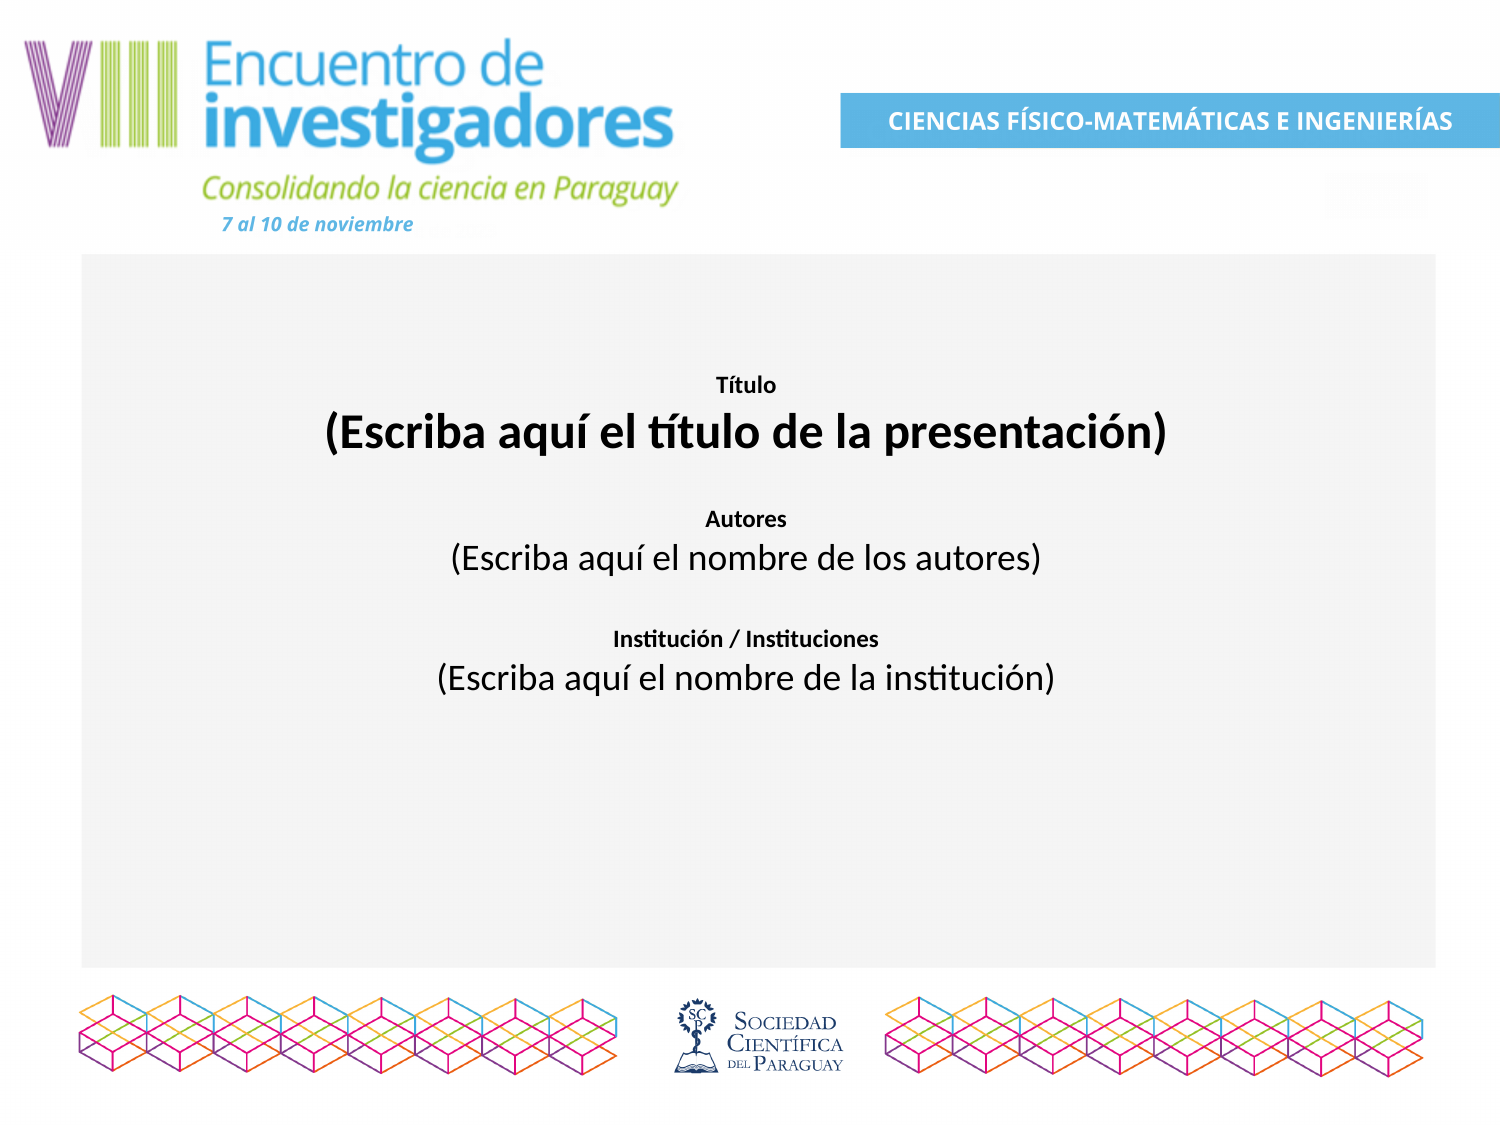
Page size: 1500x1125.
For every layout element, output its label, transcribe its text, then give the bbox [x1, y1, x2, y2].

picture [0, 0, 1500, 1125]
text_box Título (Escriba aquí el título de la presentación) Autores (Escriba aquí el nombre de los autores) Institución / Instituciones (Escriba aquí el nombre de la institución) [107, 360, 1386, 886]
